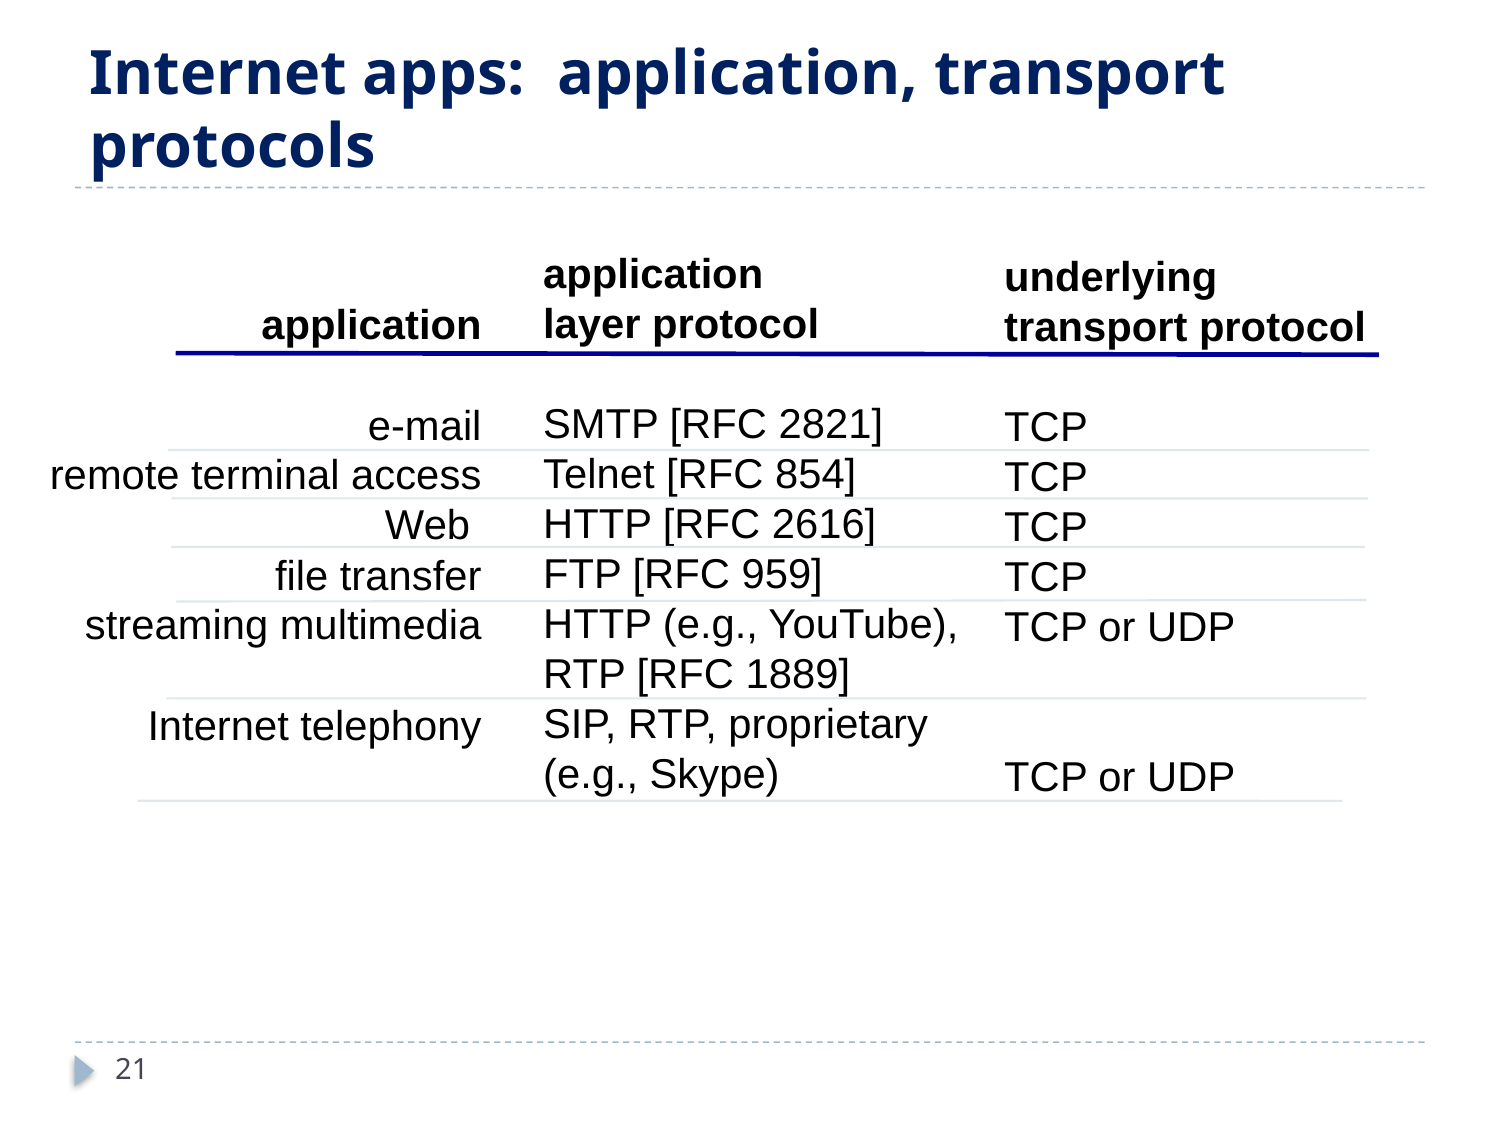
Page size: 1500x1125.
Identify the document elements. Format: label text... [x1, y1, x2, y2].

text_box application layer protocol SMTP [RFC 2821] Telnet [RFC 854] HTTP [RFC 2616] FTP [RFC 959] HTTP (e.g., YouTube), RTP [RFC 1889] SIP, RTP, proprietary (e.g., Skype) [528, 499, 985, 546]
text_box application layer protocol SMTP [RFC 2821] Telnet [RFC 854] HTTP [RFC 2616] FTP [RFC 959] HTTP (e.g., YouTube), RTP [RFC 1889] SIP, RTP, proprietary (e.g., Skype) [528, 239, 985, 450]
slide_number 21 [100, 1042, 426, 1103]
text_box application layer protocol SMTP [RFC 2821] Telnet [RFC 854] HTTP [RFC 2616] FTP [RFC 959] HTTP (e.g., YouTube), RTP [RFC 1889] SIP, RTP, proprietary (e.g., Skype) [528, 547, 985, 698]
text_box underlying transport protocol TCP TCP TCP TCP TCP or UDP TCP or UDP [989, 242, 1420, 808]
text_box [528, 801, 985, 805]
text_box application e-mail remote terminal access Web file transfer streaming multimedia Internet telephony [34, 290, 497, 816]
title Internet apps: application, transport protocols [75, 24, 1450, 188]
text_box application layer protocol SMTP [RFC 2821] Telnet [RFC 854] HTTP [RFC 2616] FTP [RFC 959] HTTP (e.g., YouTube), RTP [RFC 1889] SIP, RTP, proprietary (e.g., Skype) [528, 699, 985, 800]
text_box application layer protocol SMTP [RFC 2821] Telnet [RFC 854] HTTP [RFC 2616] FTP [RFC 959] HTTP (e.g., YouTube), RTP [RFC 1889] SIP, RTP, proprietary (e.g., Skype) [528, 451, 985, 498]
